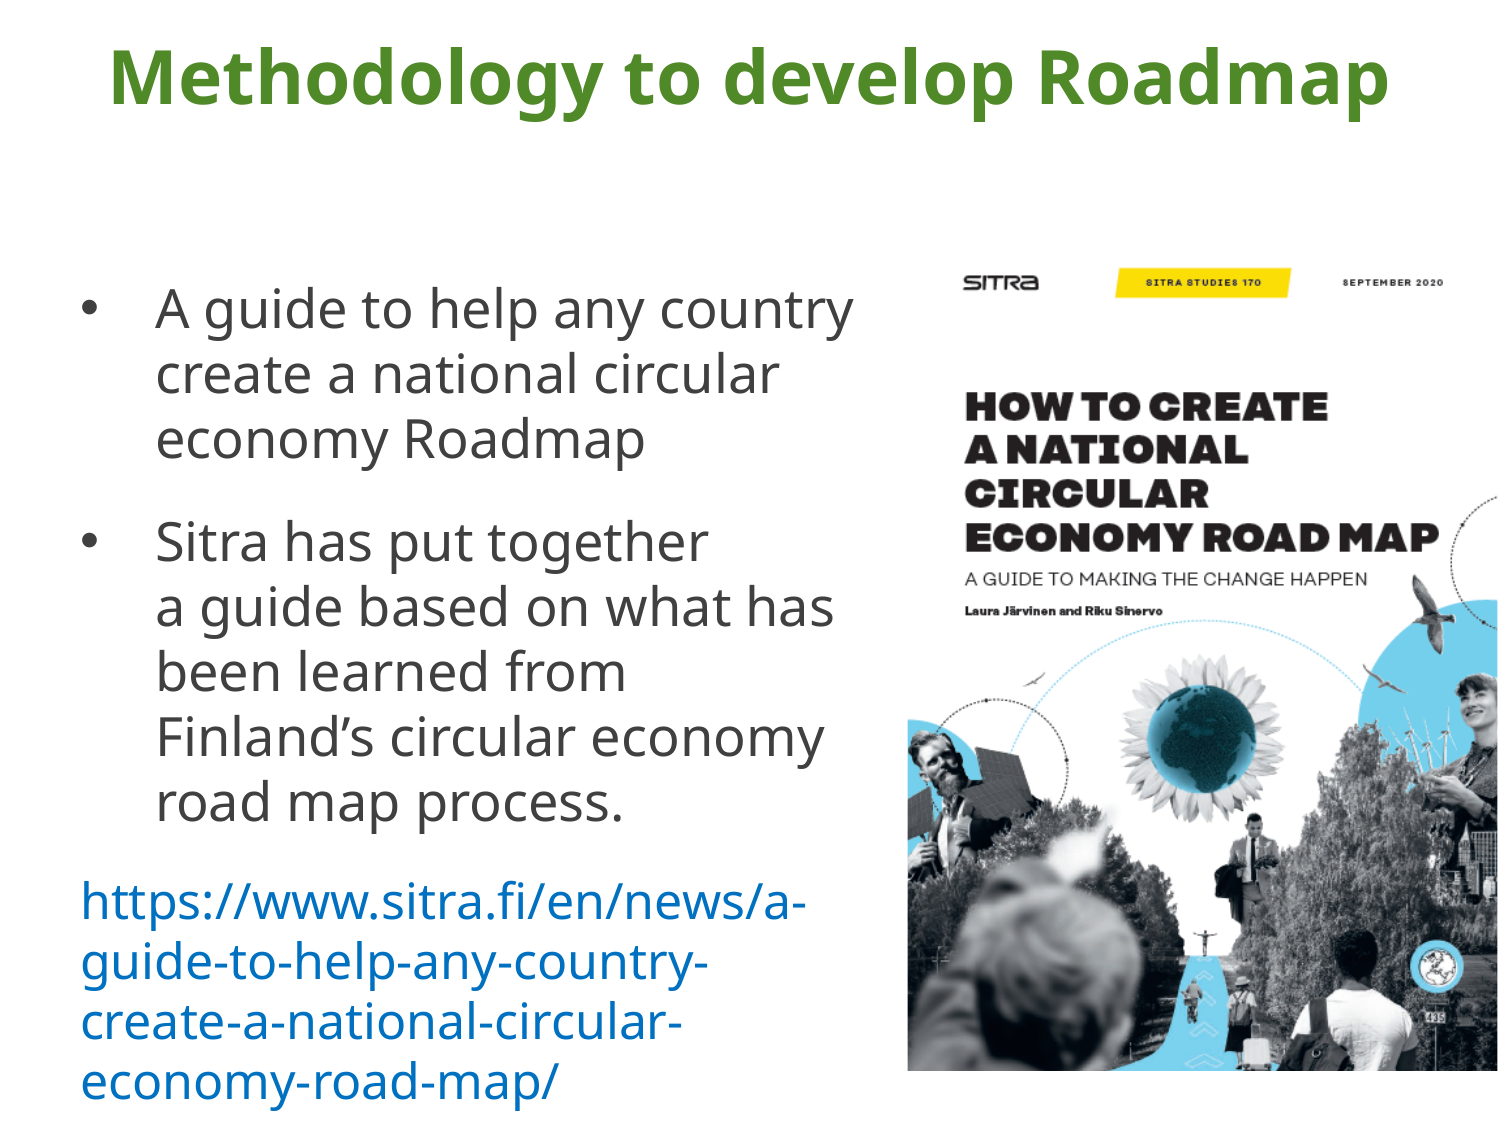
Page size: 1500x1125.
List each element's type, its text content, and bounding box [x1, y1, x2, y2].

picture [907, 238, 1498, 1071]
subtitle A guide to help any country create a national circular economy Roadmap Sitra has put together a guide based on what has been learned from Finland’s circular economy road map process. https://www.sitra.fi/en/news/a-guide-to-help-any-country-create-a-national-circular-economy-road-map/ [64, 266, 875, 1012]
title Methodology to develop Roadmap [0, 0, 1500, 189]
